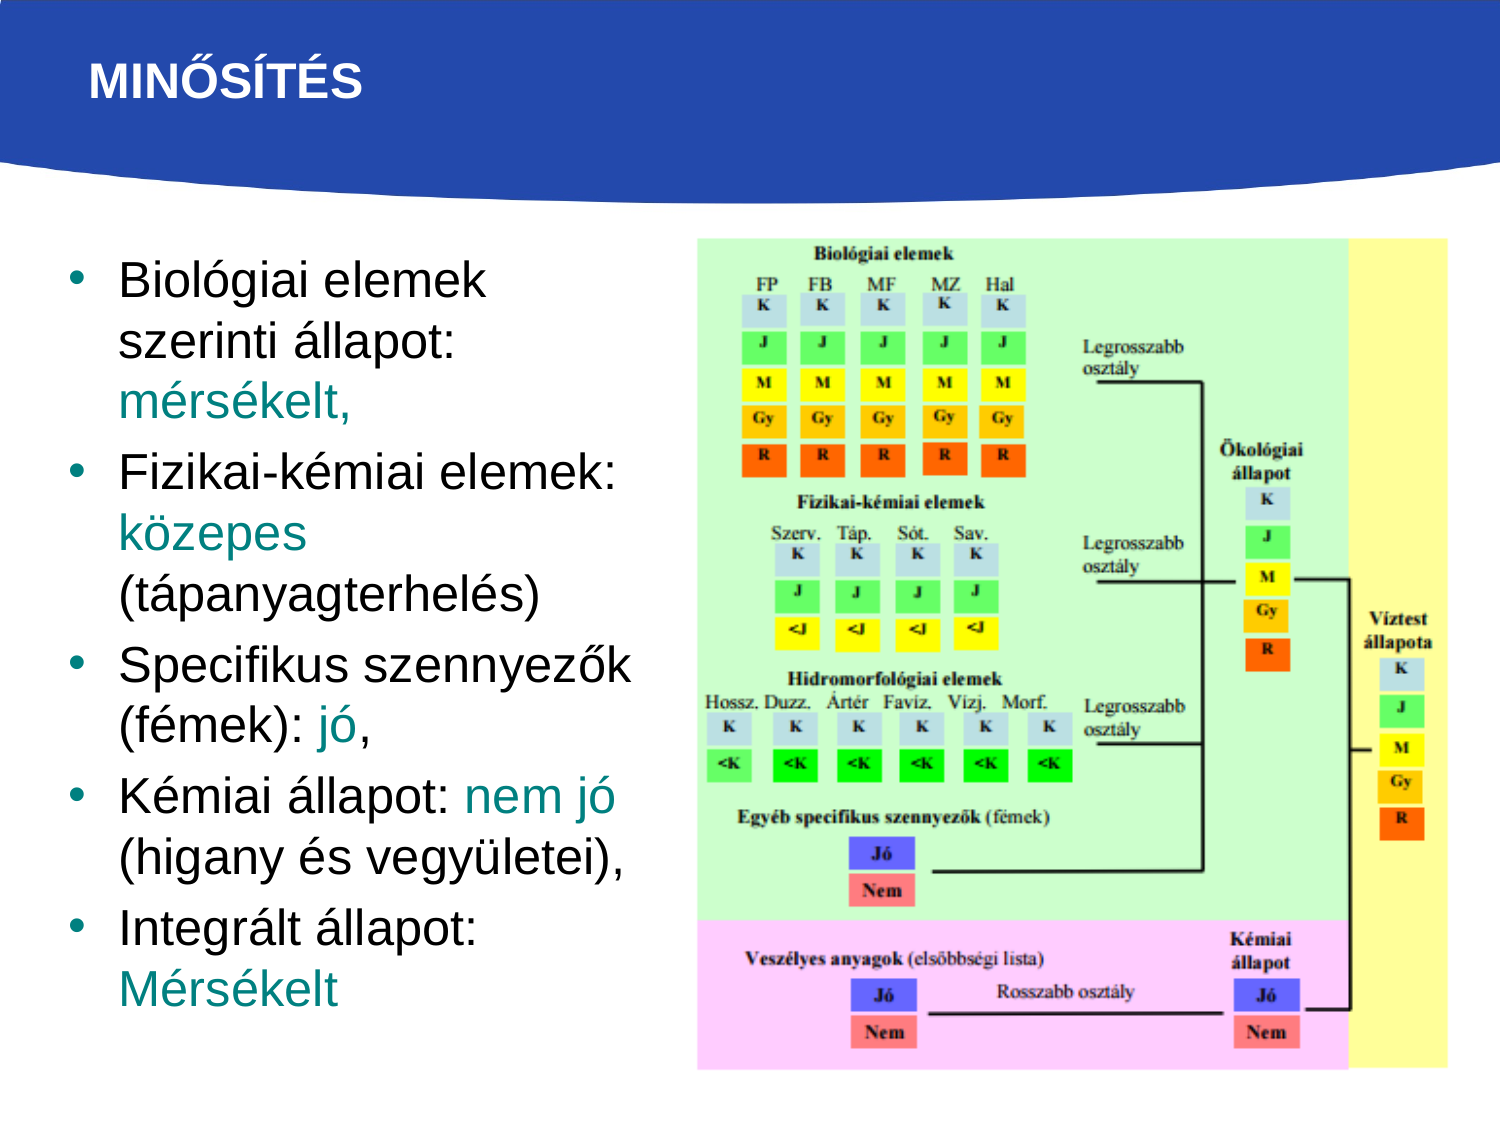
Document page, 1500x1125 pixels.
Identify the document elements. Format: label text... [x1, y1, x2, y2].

picture [0, 0, 1500, 1125]
title Minősítés [73, 7, 798, 149]
list Biológiai elemek szerinti állapot: mérsékelt, Fizikai-kémiai elemek: közepes (tápanyagterhelés) Specifikus szennyezők (fémek): jó, Kémiai állapot: nem jó (higany és vegyületei), Integrált állapot: Mérsékelt [53, 239, 656, 1078]
